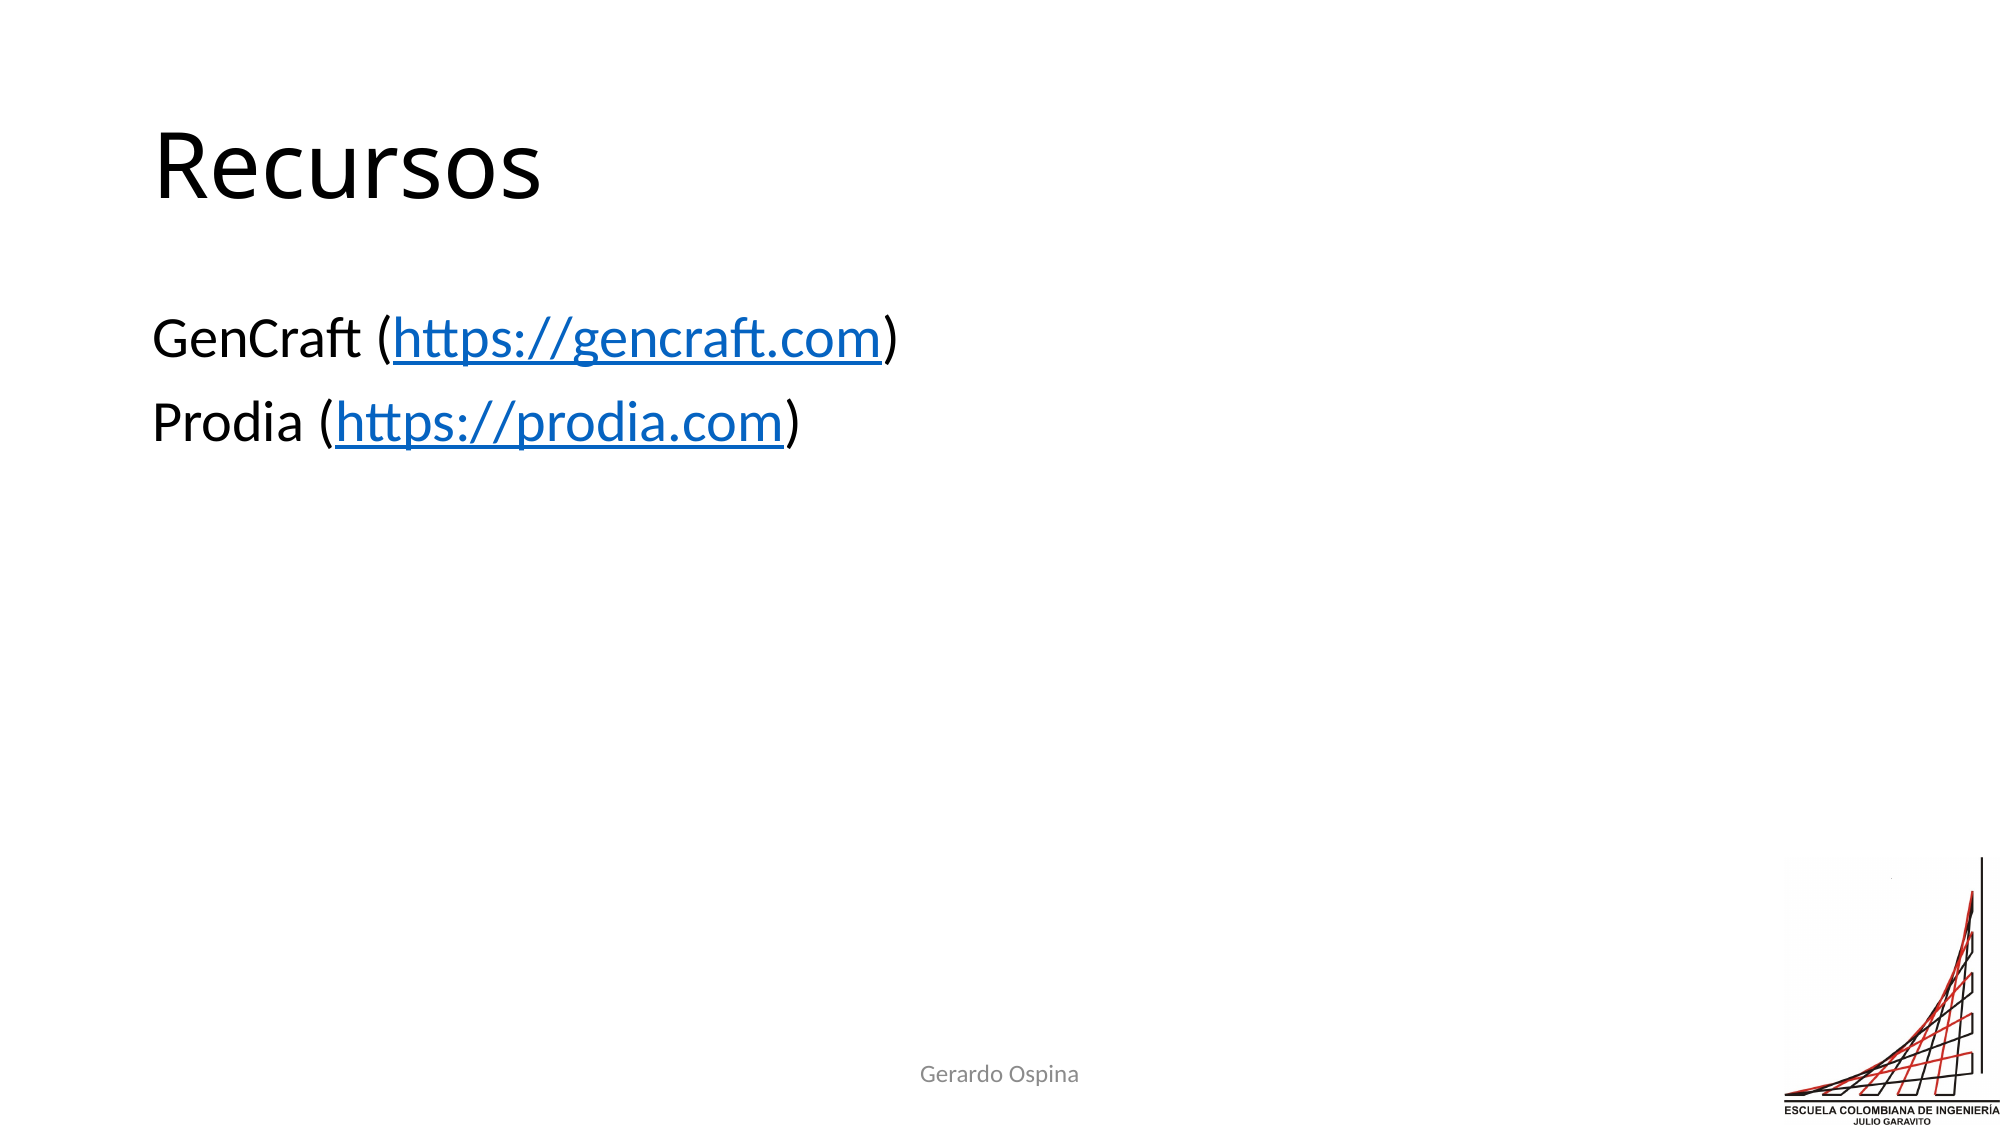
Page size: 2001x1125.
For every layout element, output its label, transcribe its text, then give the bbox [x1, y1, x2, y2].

title Recursos [137, 59, 1863, 278]
picture [1784, 857, 2000, 1125]
list GenCraft (https://gencraft.com) Prodia (https://prodia.com) [137, 299, 1863, 1014]
footer Gerardo Ospina [662, 1042, 1338, 1103]
